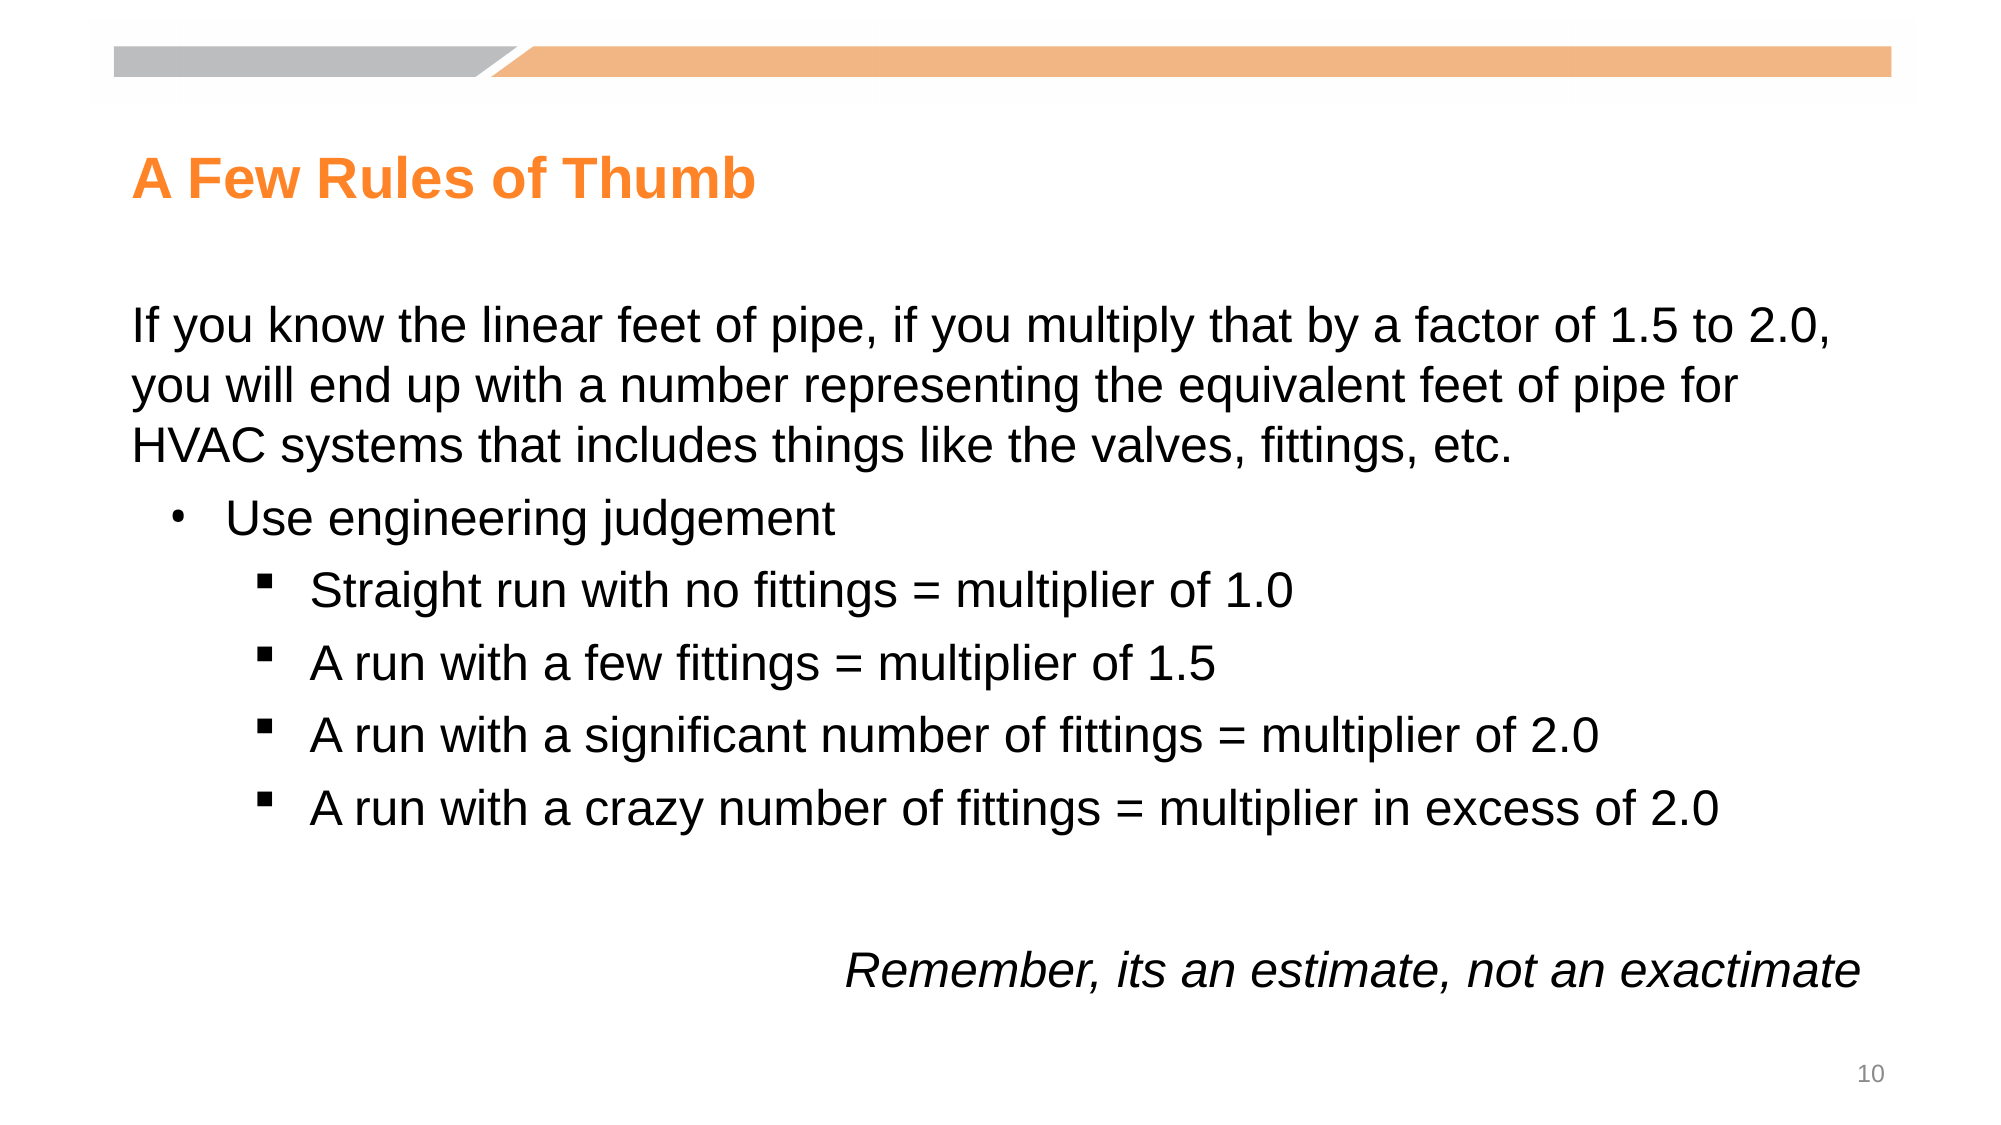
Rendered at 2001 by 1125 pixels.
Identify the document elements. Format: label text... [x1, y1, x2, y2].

picture [89, 18, 1916, 105]
slide_number 10 [1751, 1042, 1900, 1103]
list If you know the linear feet of pipe, if you multiply that by a factor of 1.5 to 2.0, you will end up with a number representing the equivalent feet of pipe for HVAC systems that includes things like the valves, fittings, etc. Use engineering judgement Straight run with no fittings = multiplier of 1.0 A run with a few fittings = multiplier of 1.5 A run with a significant number of fittings = multiplier of 2.0 A run with a crazy number of fittings = multiplier in excess of 2.0 Remember, its an estimate, not an exactimate [116, 285, 1878, 970]
title A Few Rules of Thumb [116, 116, 1878, 235]
